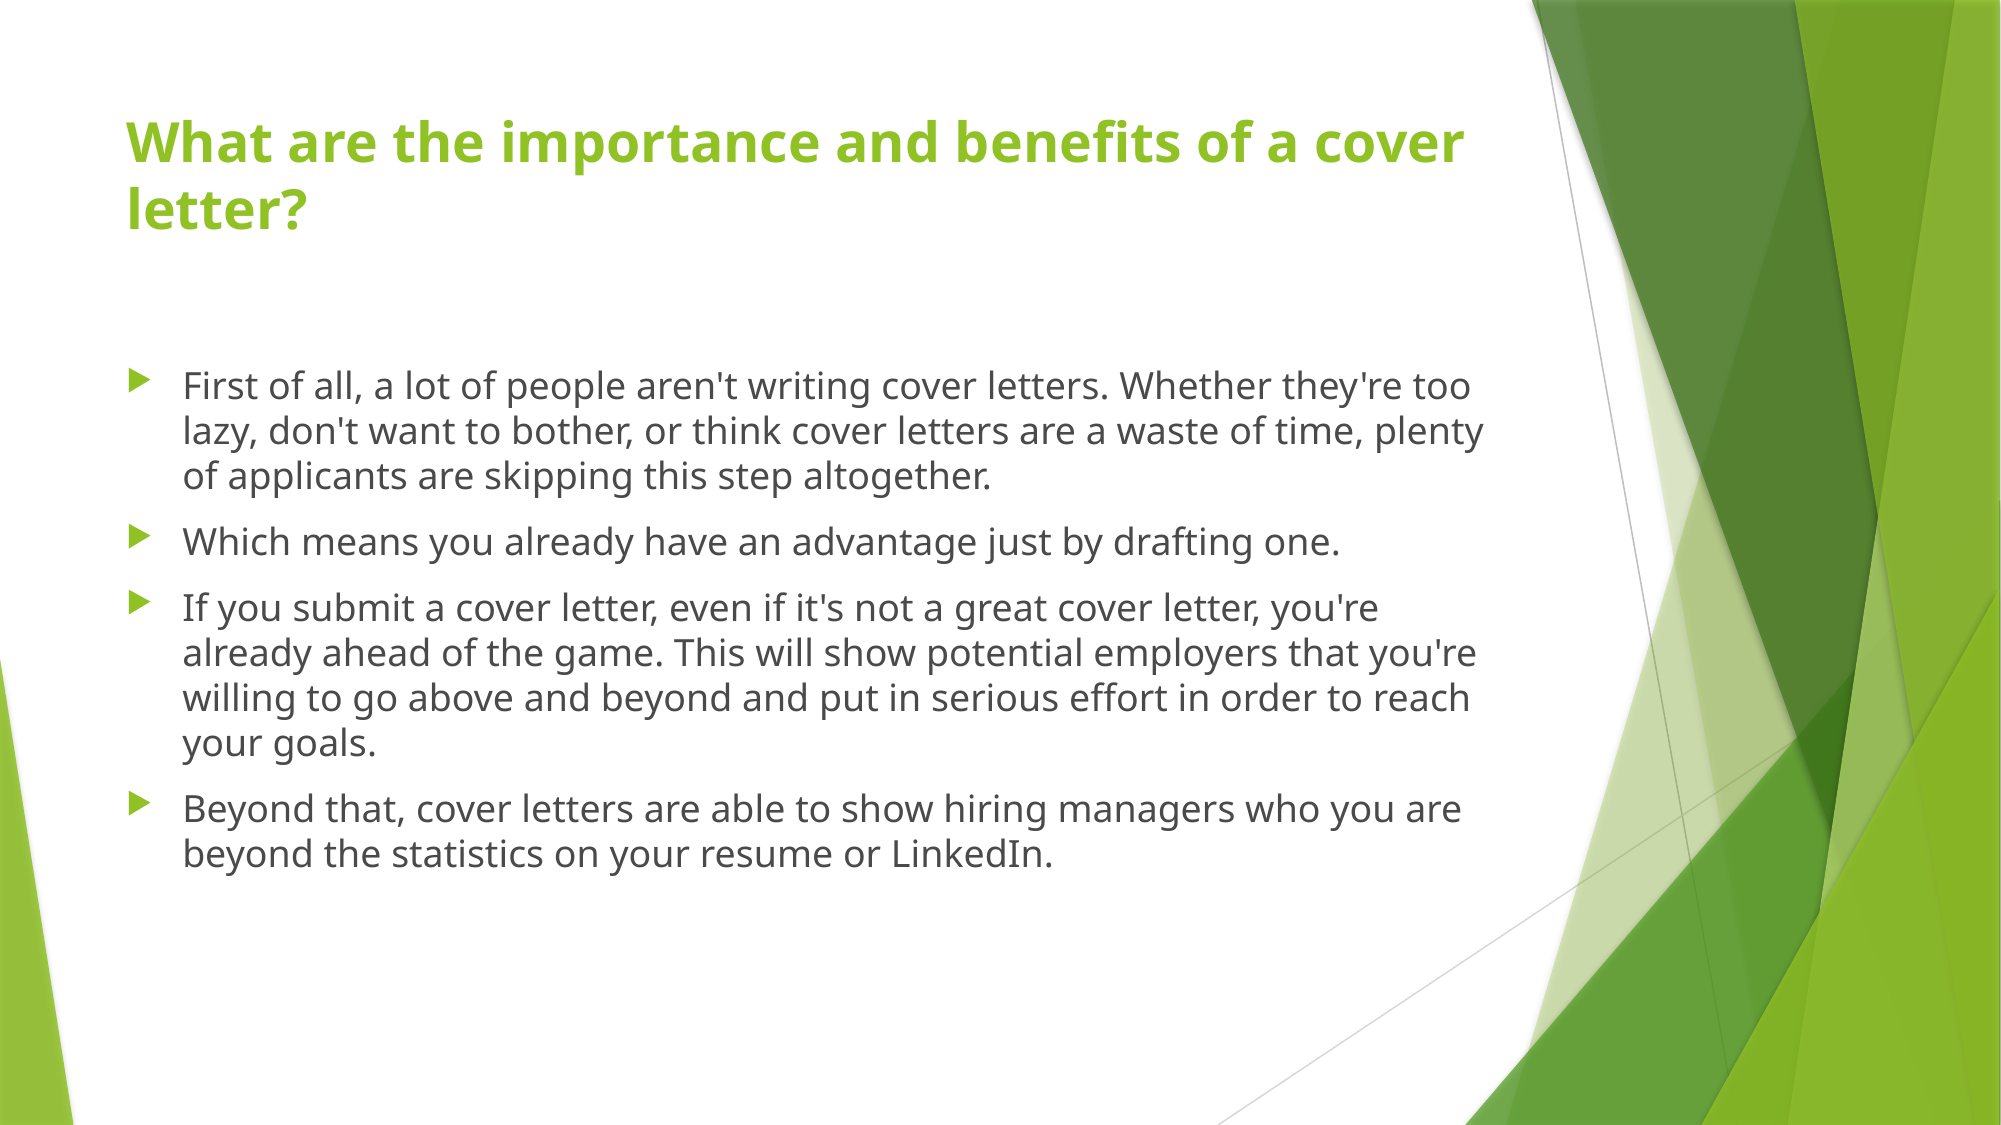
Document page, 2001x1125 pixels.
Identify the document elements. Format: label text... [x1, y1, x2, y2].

list First of all, a lot of people aren't writing cover letters. Whether they're too lazy, don't want to bother, or think cover letters are a waste of time, plenty of applicants are skipping this step altogether. Which means you already have an advantage just by drafting one. If you submit a cover letter, even if it's not a great cover letter, you're already ahead of the game. This will show potential employers that you're willing to go above and beyond and put in serious effort in order to reach your goals. Beyond that, cover letters are able to show hiring managers who you are beyond the statistics on your resume or LinkedIn. [111, 354, 1522, 992]
title What are the importance and benefits of a cover letter? [111, 99, 1522, 317]
